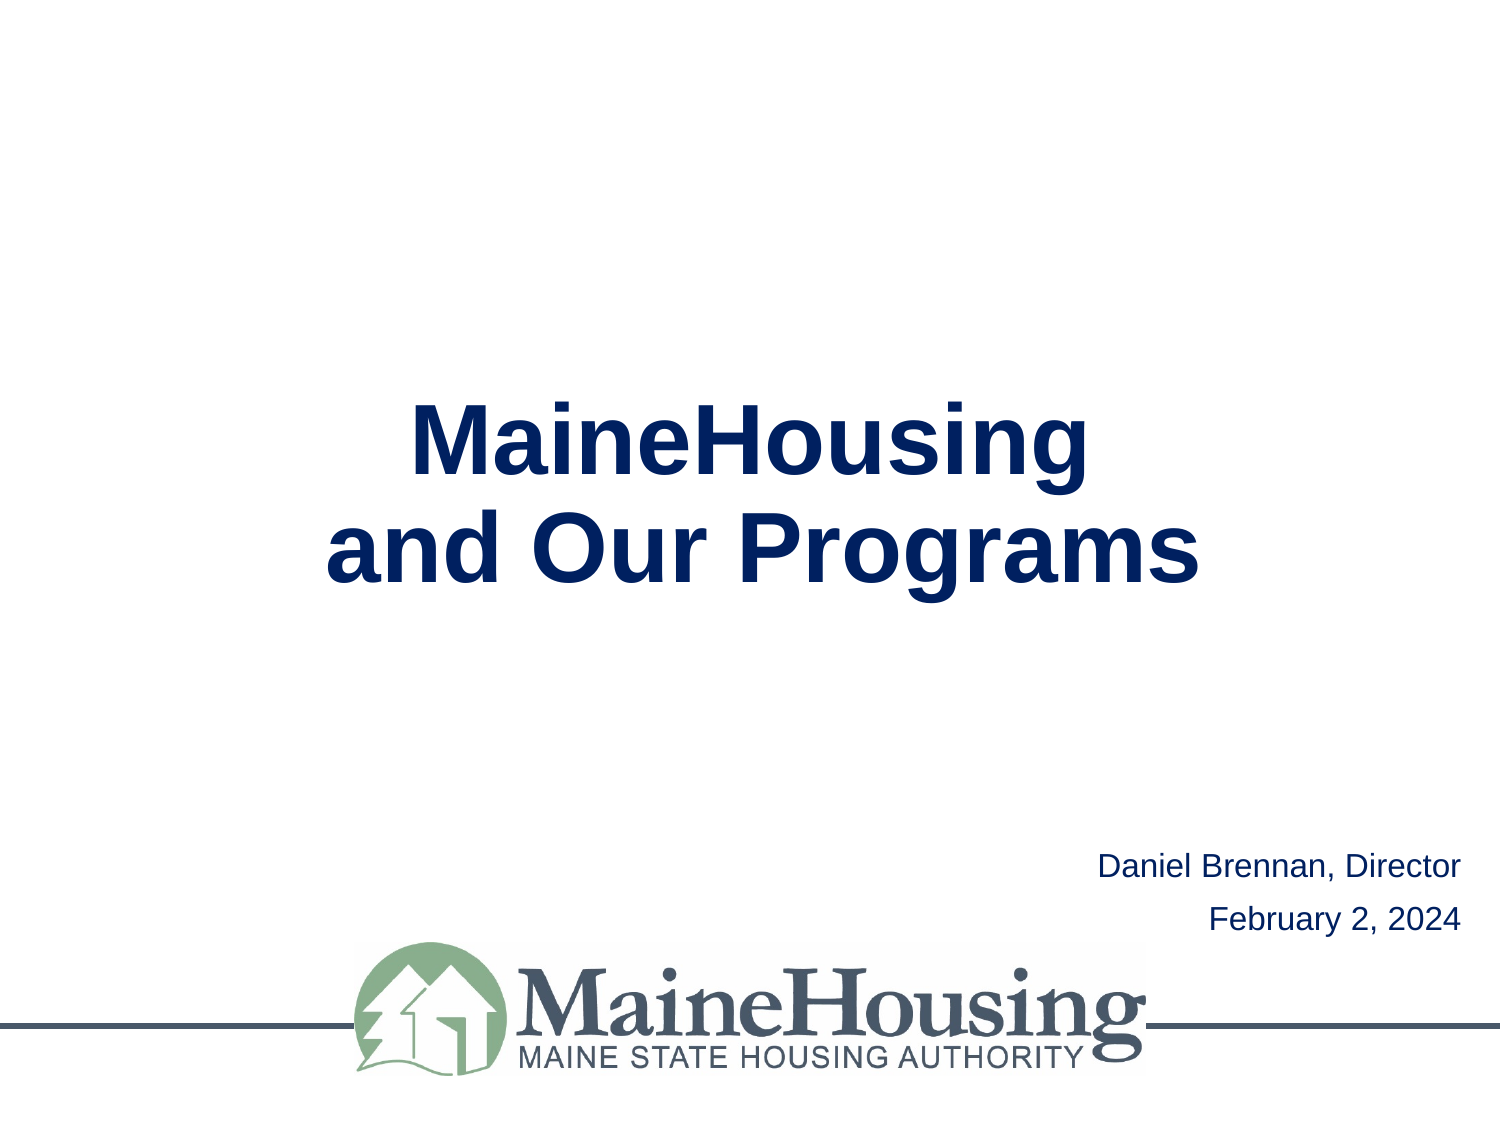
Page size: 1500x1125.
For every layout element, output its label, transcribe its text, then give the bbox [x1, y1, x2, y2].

picture [354, 942, 1146, 1076]
subtitle Daniel Brennan, Director February 2, 2024 [1062, 837, 1477, 981]
title MaineHousing and Our Programs [141, 380, 1388, 612]
